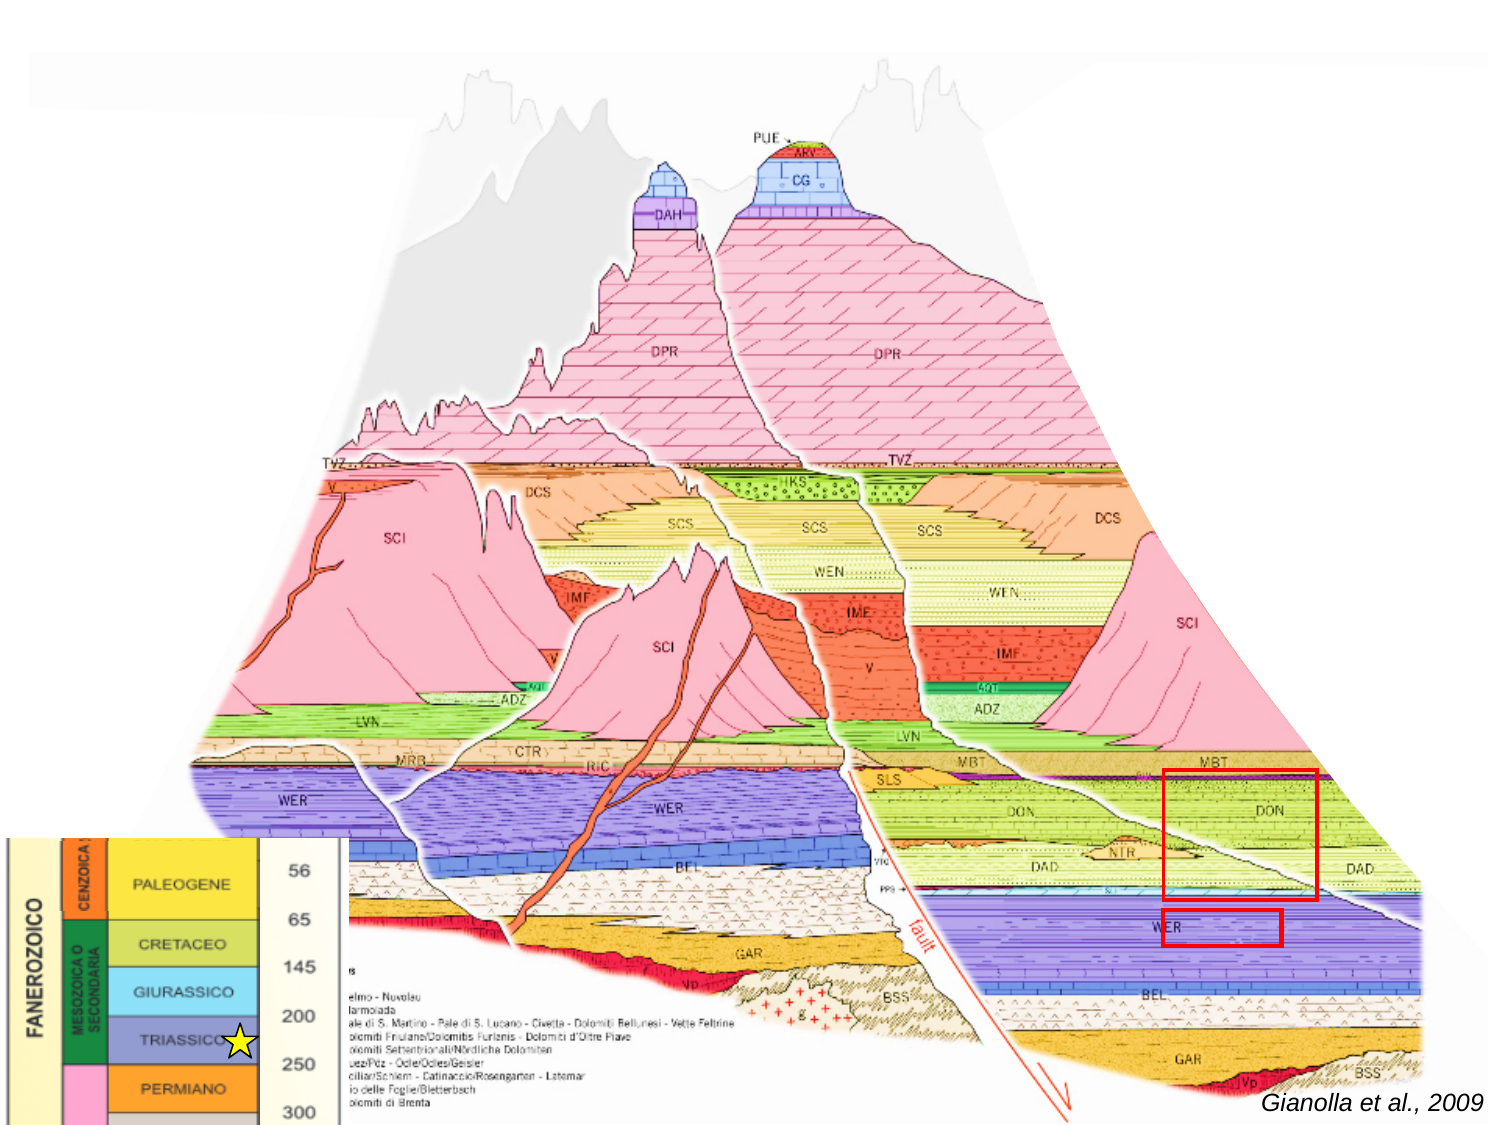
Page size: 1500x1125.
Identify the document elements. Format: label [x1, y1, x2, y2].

text_box [17, 52, 1500, 1124]
text_box [0, 838, 349, 1125]
